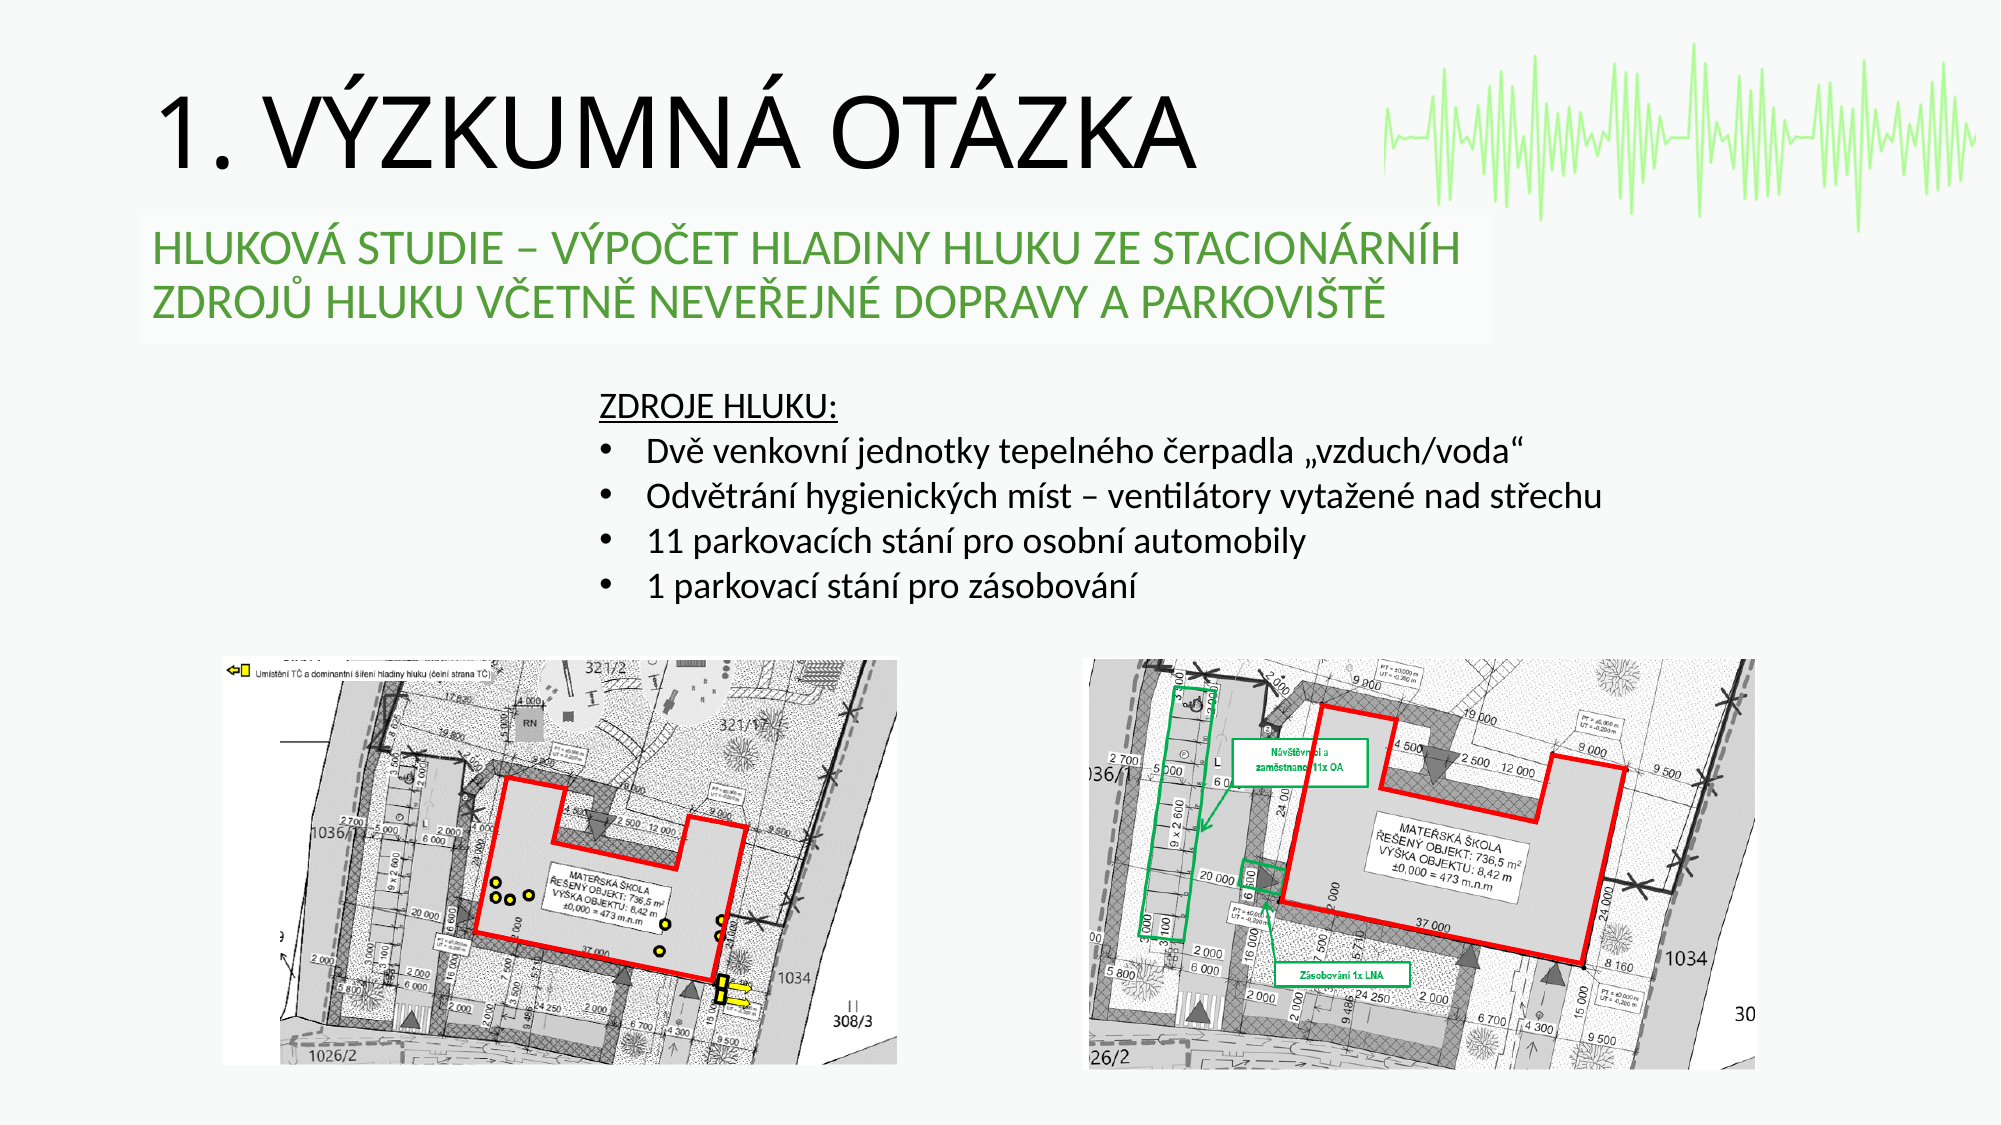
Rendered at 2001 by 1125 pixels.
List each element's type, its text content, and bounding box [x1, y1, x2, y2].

picture [223, 655, 898, 1065]
text_box ZDROJE HLUKU: Dvě venkovní jednotky tepelného čerpadla „vzduch/voda“ Odvětrání hygienických míst – ventilátory vytažené nad střechu 11 parkovacích stání pro osobní automobily 1 parkovací stání pro zásobování [584, 373, 1651, 614]
list HLUKOVÁ STUDIE – VÝPOČET HLADINY HLUKU ZE STACIONÁRNÍH ZDROJŮ HLUKU VČETNĚ NEVEŘEJNÉ DOPRAVY A PARKOVIŠTĚ [137, 213, 1494, 344]
picture [1383, 0, 1977, 305]
picture [1083, 657, 1758, 1071]
title 1. VÝZKUMNÁ OTÁZKA [137, 60, 1383, 198]
